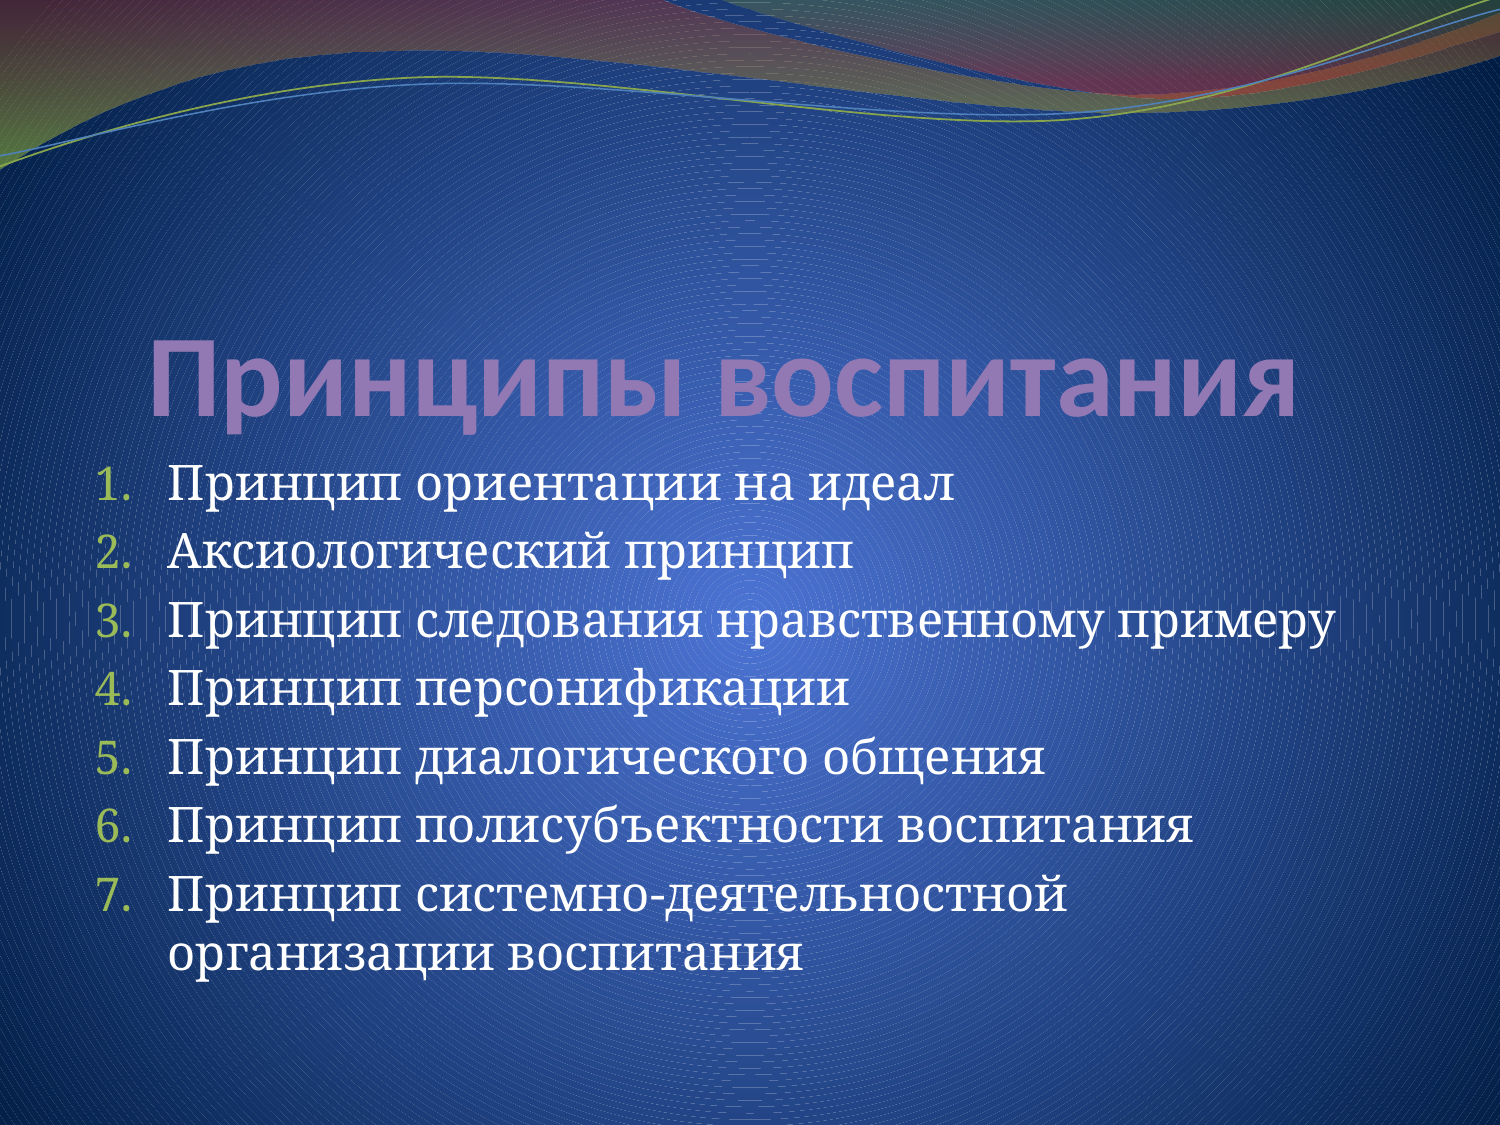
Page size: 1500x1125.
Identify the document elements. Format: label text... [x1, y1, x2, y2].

title Принципы воспитания [86, 216, 1362, 440]
list Принцип ориентации на идеал Аксиологический принцип Принцип следования нравственному примеру Принцип персонификации Принцип диалогического общения Принцип полисубъектности воспитания Принцип системно-деятельностной организации воспитания [86, 443, 1362, 1043]
